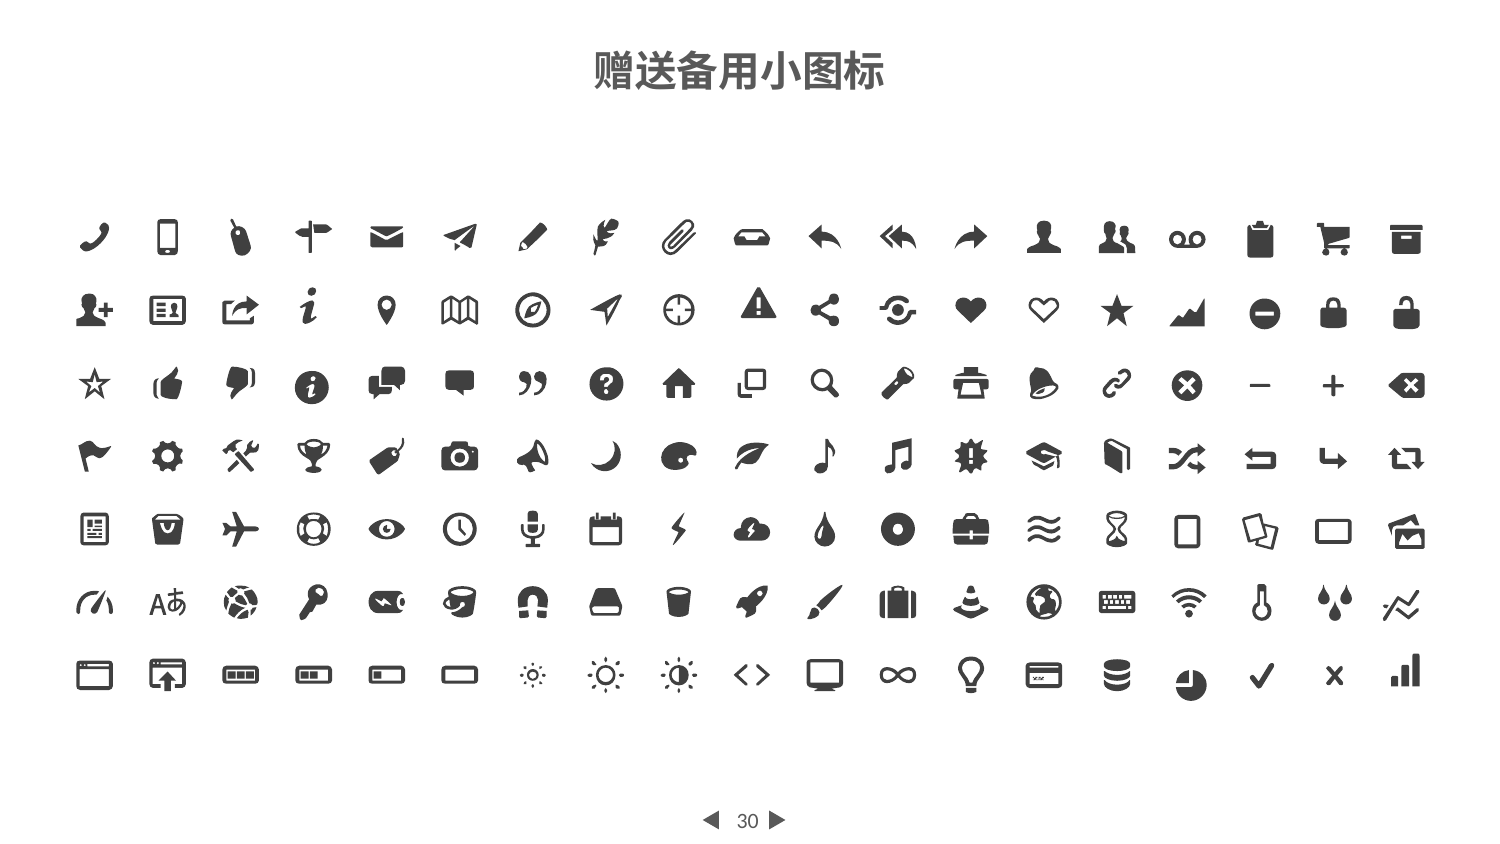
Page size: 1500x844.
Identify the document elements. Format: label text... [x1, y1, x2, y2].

text_box [377, 295, 396, 325]
text_box [887, 309, 917, 325]
text_box [733, 517, 771, 541]
text_box [892, 304, 904, 316]
text_box [671, 512, 686, 546]
text_box [733, 664, 748, 686]
text_box [1187, 460, 1206, 475]
text_box [955, 297, 987, 324]
text_box [230, 218, 251, 256]
text_box [736, 585, 768, 618]
text_box [1249, 298, 1281, 330]
text_box [76, 590, 100, 615]
text_box [1175, 670, 1207, 701]
text_box [1027, 525, 1061, 534]
text_box [953, 378, 989, 399]
text_box [1391, 675, 1399, 687]
text_box [399, 598, 406, 606]
text_box [517, 439, 549, 473]
text_box [879, 590, 885, 619]
text_box [589, 367, 624, 401]
text_box [149, 658, 186, 688]
text_box [370, 226, 404, 237]
text_box [879, 667, 917, 684]
text_box [520, 524, 545, 548]
text_box [737, 382, 752, 398]
text_box [299, 584, 328, 621]
text_box [1412, 653, 1420, 687]
text_box [160, 366, 183, 400]
text_box [954, 224, 988, 250]
text_box [1401, 664, 1410, 687]
text_box [1340, 584, 1352, 605]
text_box [1249, 383, 1271, 387]
text_box [807, 584, 843, 620]
text_box [669, 665, 689, 686]
text_box [519, 610, 529, 619]
text_box [149, 594, 167, 615]
text_box [152, 513, 184, 545]
text_box [1169, 298, 1205, 327]
text_box [149, 295, 186, 325]
text_box [1244, 447, 1277, 470]
text_box [517, 586, 548, 608]
text_box [158, 671, 177, 692]
text_box [1026, 442, 1062, 469]
text_box [661, 442, 697, 470]
text_box [526, 669, 539, 681]
text_box [222, 665, 259, 684]
text_box [1401, 447, 1425, 470]
text_box [76, 293, 106, 327]
text_box [810, 368, 840, 398]
text_box [369, 437, 405, 475]
text_box [167, 588, 186, 616]
text_box [78, 367, 112, 400]
text_box [1171, 370, 1203, 401]
text_box [223, 585, 258, 619]
text_box [441, 441, 479, 471]
text_box [733, 229, 771, 246]
text_box [1027, 534, 1061, 543]
text_box [1388, 372, 1425, 398]
text_box [296, 512, 331, 546]
text_box [1388, 447, 1412, 470]
text_box [1031, 460, 1055, 471]
text_box [441, 295, 479, 325]
text_box [953, 605, 989, 619]
text_box [589, 588, 623, 616]
text_box [1119, 225, 1136, 254]
text_box [1026, 584, 1062, 620]
text_box [966, 585, 976, 594]
text_box [1171, 588, 1207, 598]
text_box [1027, 515, 1061, 524]
text_box [80, 222, 110, 252]
text_box [957, 656, 985, 694]
text_box [911, 590, 917, 619]
text_box [880, 512, 915, 546]
text_box [879, 295, 909, 310]
text_box [1319, 447, 1348, 470]
text_box [952, 513, 990, 534]
text_box [1388, 514, 1420, 536]
text_box [454, 242, 461, 251]
slide_number 30 [714, 797, 781, 843]
text_box [808, 224, 842, 250]
text_box [881, 366, 915, 400]
text_box [1098, 590, 1136, 614]
text_box [1181, 602, 1197, 609]
text_box [740, 287, 777, 319]
text_box [1390, 224, 1423, 230]
text_box [294, 370, 329, 405]
text_box [1168, 443, 1206, 470]
text_box [590, 294, 622, 326]
text_box [368, 590, 404, 614]
text_box [534, 371, 547, 396]
text_box [313, 224, 333, 233]
text_box [589, 512, 623, 546]
text_box [152, 440, 183, 472]
text_box [662, 368, 696, 398]
text_box [527, 510, 538, 522]
text_box [887, 585, 909, 619]
text_box [519, 371, 532, 396]
text_box [666, 586, 692, 617]
text_box [518, 222, 548, 252]
text_box [595, 665, 616, 686]
text_box [536, 610, 547, 619]
text_box [734, 442, 769, 470]
text_box [1102, 377, 1120, 398]
text_box [954, 438, 988, 474]
text_box [962, 596, 980, 606]
text_box [810, 293, 839, 327]
text_box [953, 535, 989, 545]
text_box [80, 512, 109, 546]
text_box [232, 295, 259, 316]
text_box [756, 664, 771, 686]
text_box [1098, 221, 1125, 254]
text_box [295, 665, 333, 684]
text_box [1106, 510, 1128, 548]
text_box [153, 378, 159, 399]
text_box [1242, 513, 1279, 550]
text_box [1185, 609, 1193, 618]
text_box [1175, 595, 1203, 604]
text_box [157, 219, 178, 256]
text_box [806, 659, 844, 692]
text_box [249, 367, 256, 388]
text_box [1329, 600, 1341, 621]
text_box [442, 586, 477, 618]
text_box [368, 665, 406, 684]
text_box [78, 440, 112, 472]
text_box [1320, 297, 1347, 329]
text_box [663, 294, 695, 326]
text_box [1393, 295, 1420, 330]
text_box [222, 300, 254, 325]
text_box [955, 367, 987, 377]
text_box [1025, 662, 1063, 689]
text_box 赠送备用小图标 [578, 37, 901, 103]
text_box [76, 660, 113, 691]
text_box [1318, 584, 1330, 605]
text_box [1103, 438, 1131, 474]
text_box [90, 590, 106, 614]
text_box [226, 366, 248, 400]
text_box [744, 368, 767, 391]
text_box [307, 287, 317, 296]
text_box [1316, 222, 1350, 256]
text_box [814, 511, 836, 547]
text_box [1114, 368, 1132, 389]
text_box [106, 596, 113, 615]
text_box [1391, 231, 1421, 254]
text_box [441, 665, 479, 684]
text_box [443, 223, 477, 249]
text_box [295, 220, 312, 253]
text_box [1100, 294, 1134, 327]
text_box [381, 366, 406, 391]
text_box [1315, 518, 1352, 544]
text_box [222, 439, 259, 473]
text_box [1249, 663, 1275, 689]
text_box [458, 519, 467, 536]
text_box [879, 224, 917, 250]
text_box [222, 511, 259, 547]
text_box [884, 438, 912, 474]
text_box [368, 519, 406, 540]
text_box [1103, 680, 1131, 692]
text_box [661, 219, 696, 256]
text_box [1326, 665, 1344, 686]
text_box [1103, 671, 1131, 681]
text_box [370, 232, 404, 248]
text_box [1252, 584, 1272, 621]
text_box [1395, 528, 1425, 549]
text_box [442, 512, 477, 546]
text_box [368, 375, 392, 400]
text_box [593, 218, 619, 256]
text_box [814, 438, 836, 474]
text_box [1028, 297, 1060, 324]
text_box [590, 440, 621, 472]
text_box [1322, 374, 1344, 397]
text_box [1174, 514, 1201, 549]
text_box [1027, 220, 1061, 253]
text_box [98, 302, 113, 318]
text_box [1247, 220, 1274, 258]
text_box [297, 438, 331, 473]
text_box [527, 524, 538, 533]
text_box [1168, 230, 1206, 248]
text_box [299, 300, 317, 324]
text_box [445, 370, 474, 396]
text_box [1103, 659, 1131, 672]
text_box [1029, 367, 1059, 400]
text_box [515, 292, 551, 328]
text_box [1382, 590, 1420, 621]
